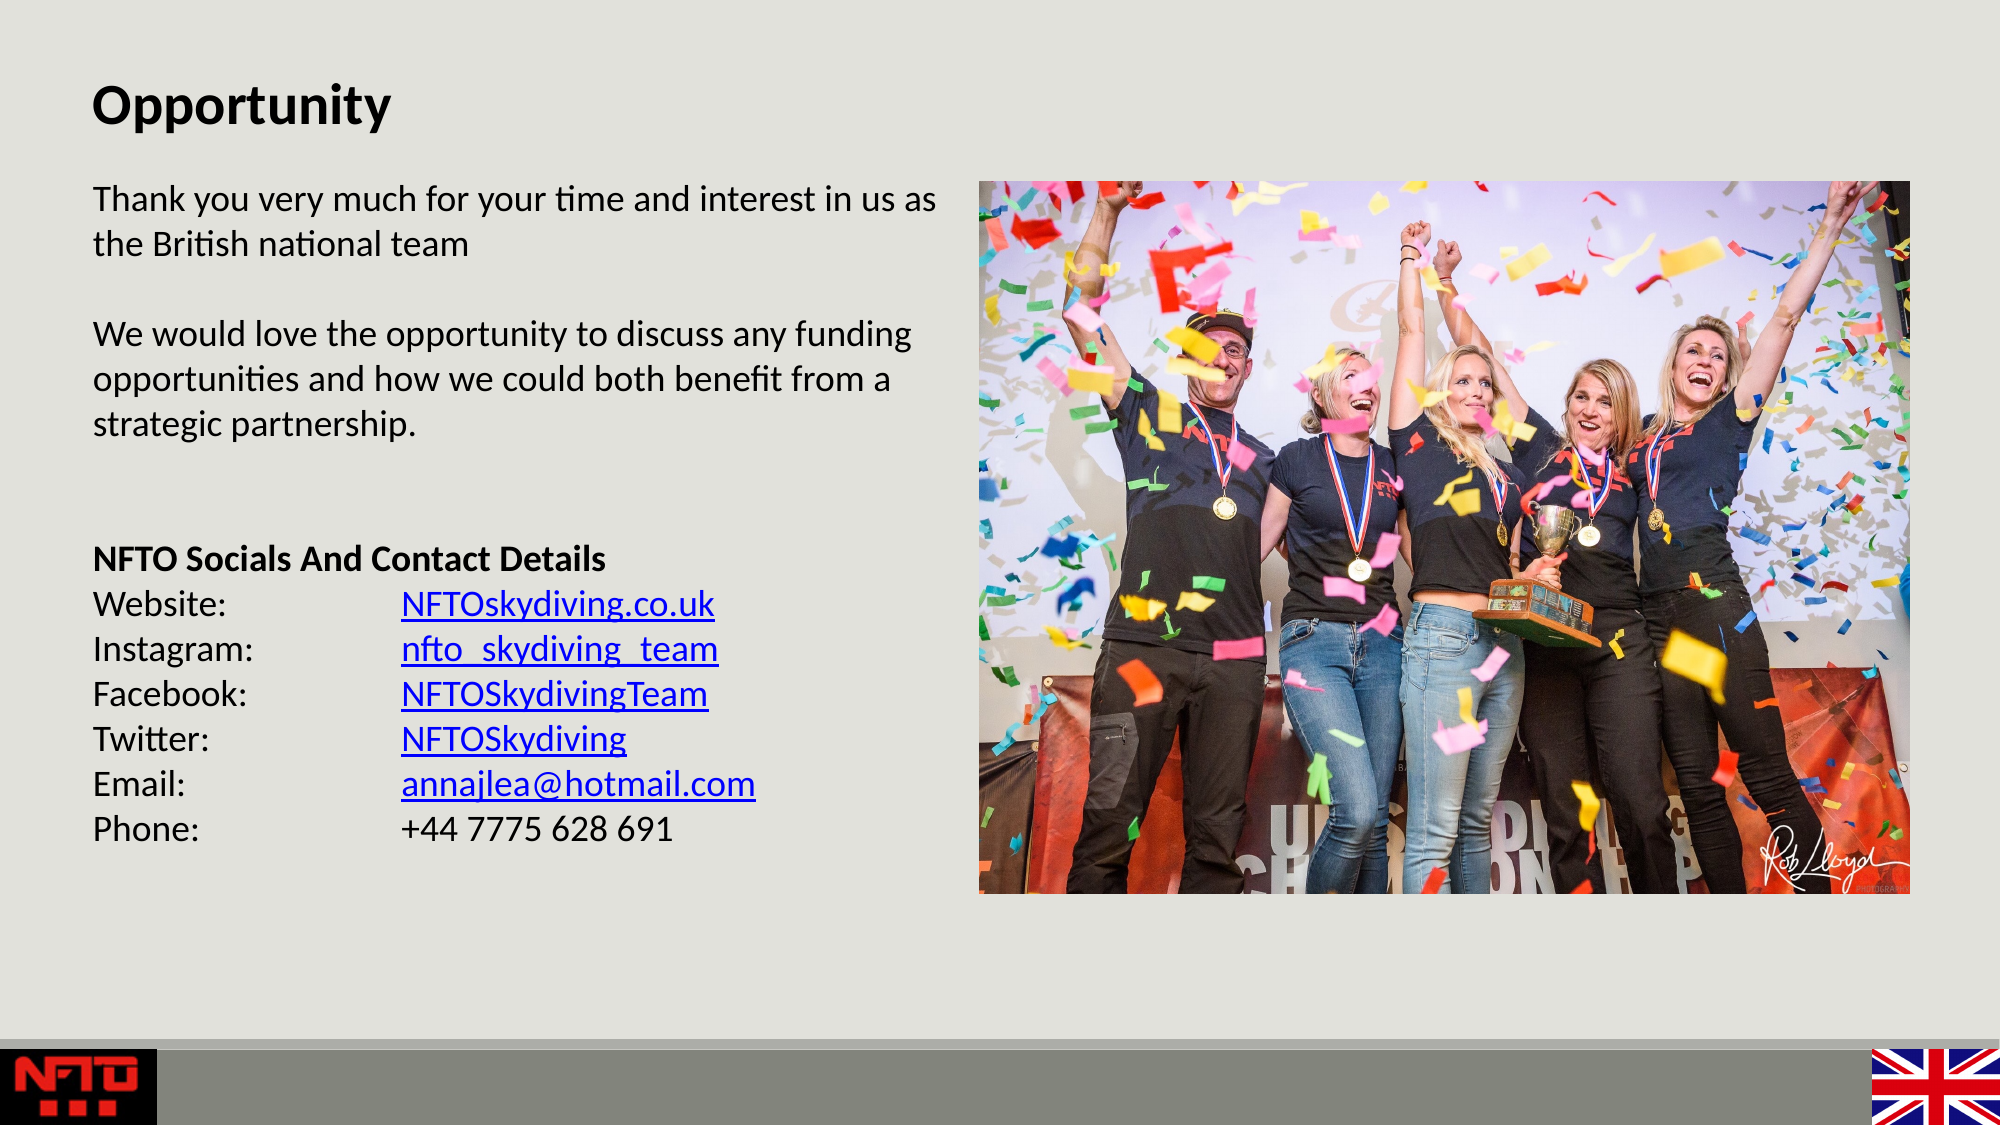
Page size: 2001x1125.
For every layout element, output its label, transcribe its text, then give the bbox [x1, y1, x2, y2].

text_box Opportunity [78, 58, 1158, 144]
picture [1871, 1049, 2000, 1125]
picture [979, 181, 1910, 895]
text_box Thank you very much for your time and interest in us as the British national team We would love the opportunity to discuss any funding opportunities and how we could both benefit from a strategic partnership. NFTO Socials And Contact Details Website: NFTOskydiving.co.uk Instagram: nfto_skydiving_team Facebook: NFTOSkydivingTeam Twitter: NFTOSkydiving Email: annajlea@hotmail.com Phone: +44 7775 628 691 [78, 166, 961, 947]
picture [0, 1049, 157, 1125]
